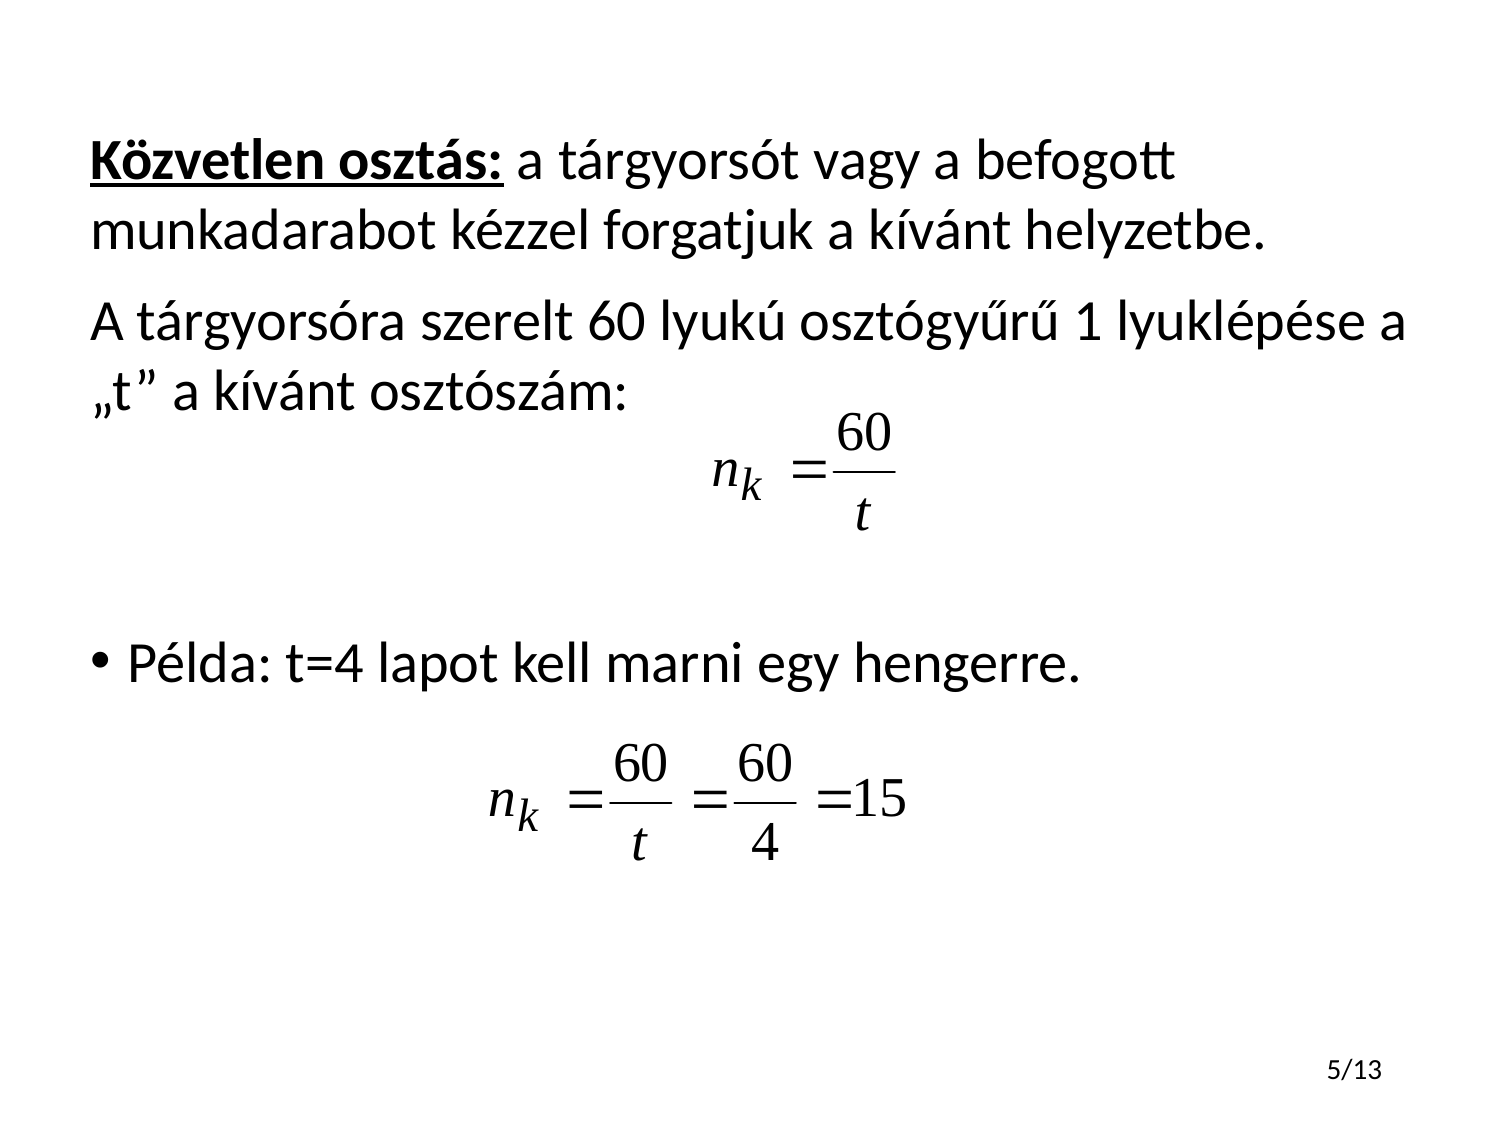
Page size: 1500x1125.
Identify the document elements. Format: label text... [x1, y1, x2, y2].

list Közvetlen osztás: a tárgyorsót vagy a befogott munkadarabot kézzel forgatjuk a kívánt helyzetbe. A tárgyorsóra szerelt 60 lyukú osztógyűrű 1 lyuklépése a „t” a kívánt osztószám: Példa: t=4 lapot kell marni egy hengerre. [75, 113, 1425, 1005]
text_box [479, 727, 915, 874]
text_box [702, 397, 905, 543]
